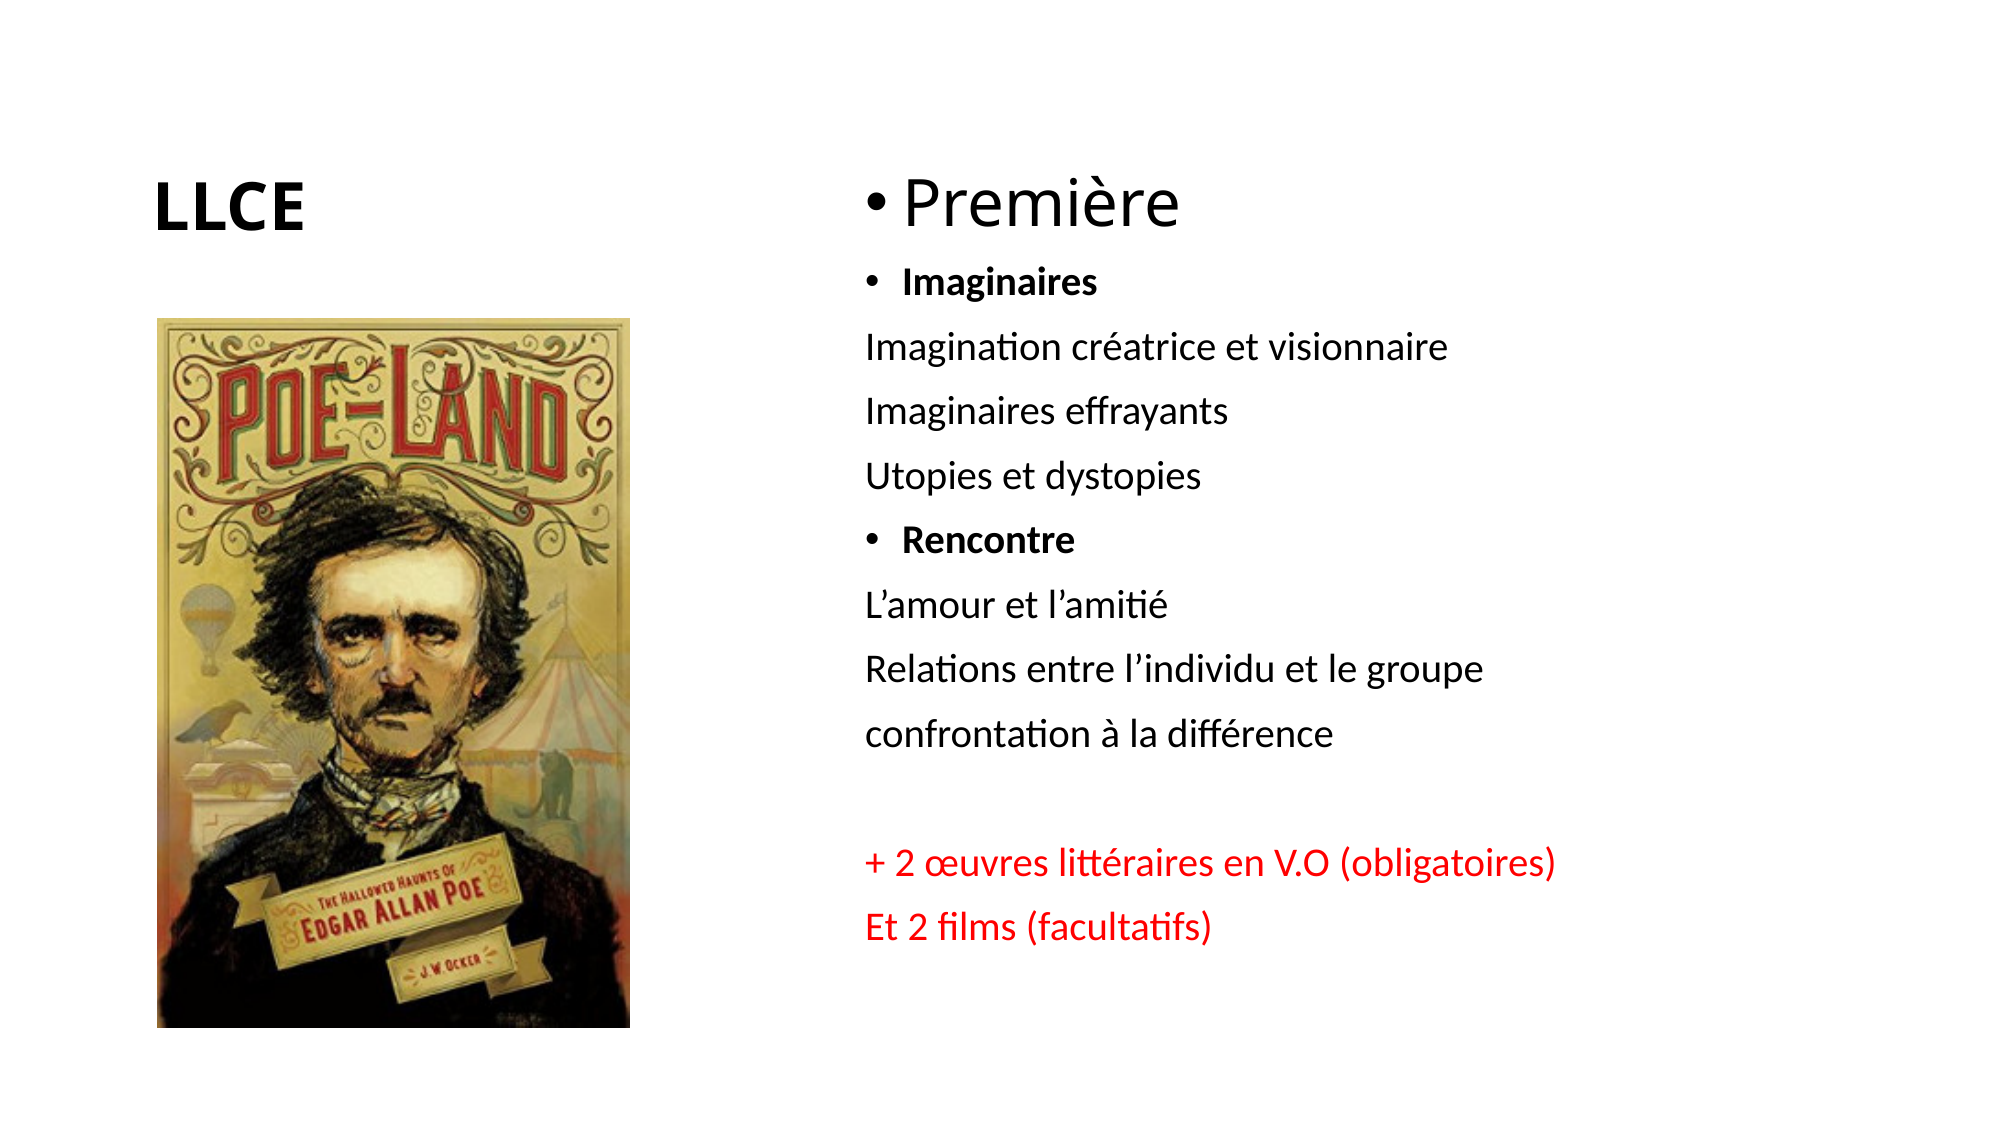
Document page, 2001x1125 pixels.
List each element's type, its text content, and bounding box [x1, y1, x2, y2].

list Première Imaginaires Imagination créatrice et visionnaire Imaginaires effrayants Utopies et dystopies Rencontre L’amour et l’amitié Relations entre l’individu et le groupe confrontation à la différence + 2 œuvres littéraires en V.O (obligatoires) Et 2 films (facultatifs) [850, 161, 1863, 962]
title LLCE [137, 75, 783, 253]
picture [157, 318, 630, 1028]
